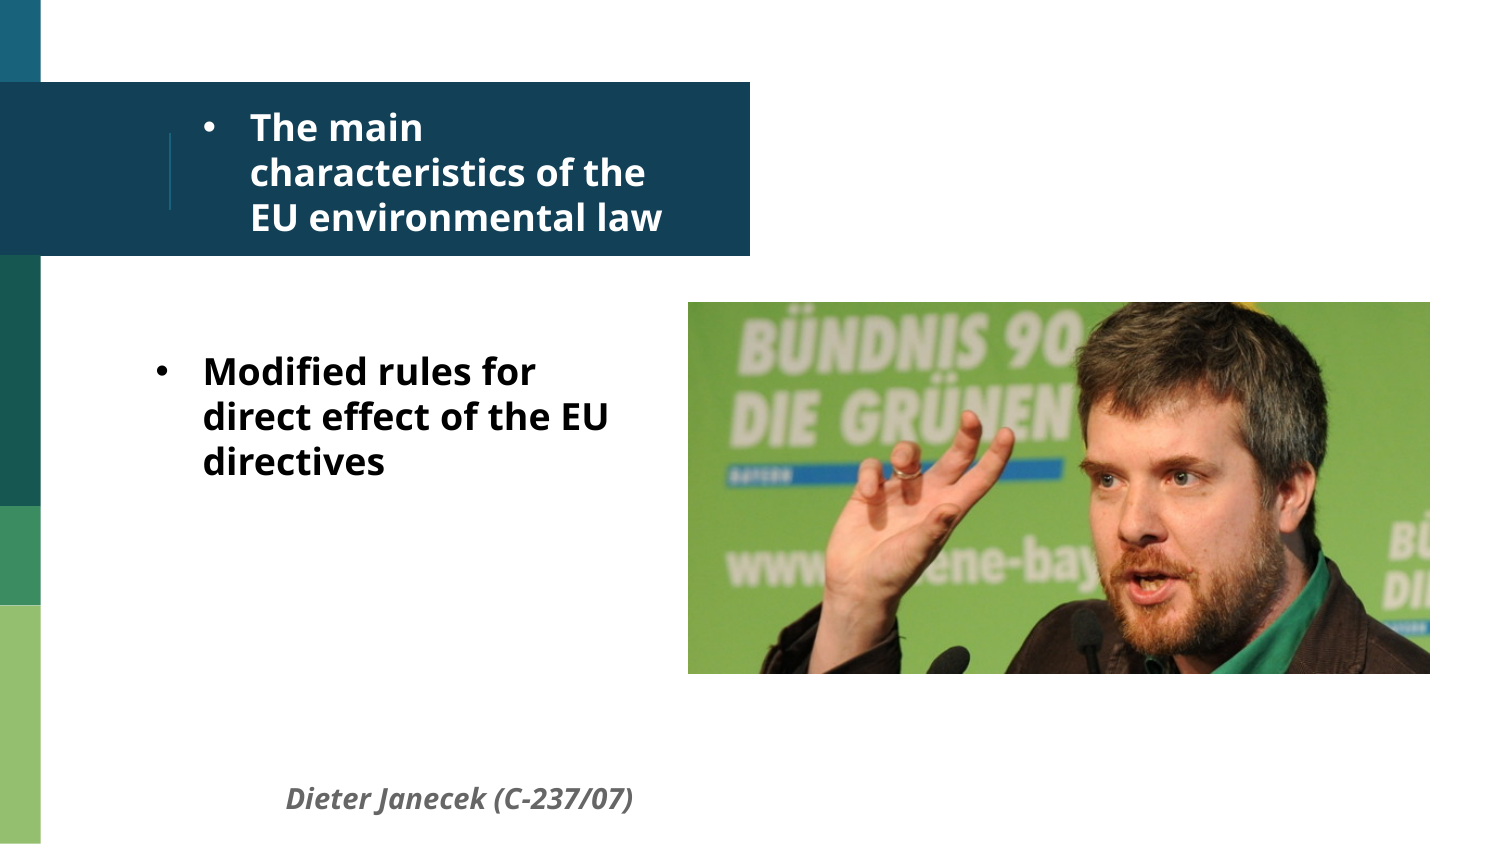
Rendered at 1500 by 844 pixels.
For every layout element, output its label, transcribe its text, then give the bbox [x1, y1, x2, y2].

text_box Modified rules for direct effect of the EU directives Dieter Janecek (C‑237/07) [140, 333, 649, 579]
title The main characteristics of the EU environmental law [187, 87, 715, 256]
picture [687, 302, 1430, 674]
